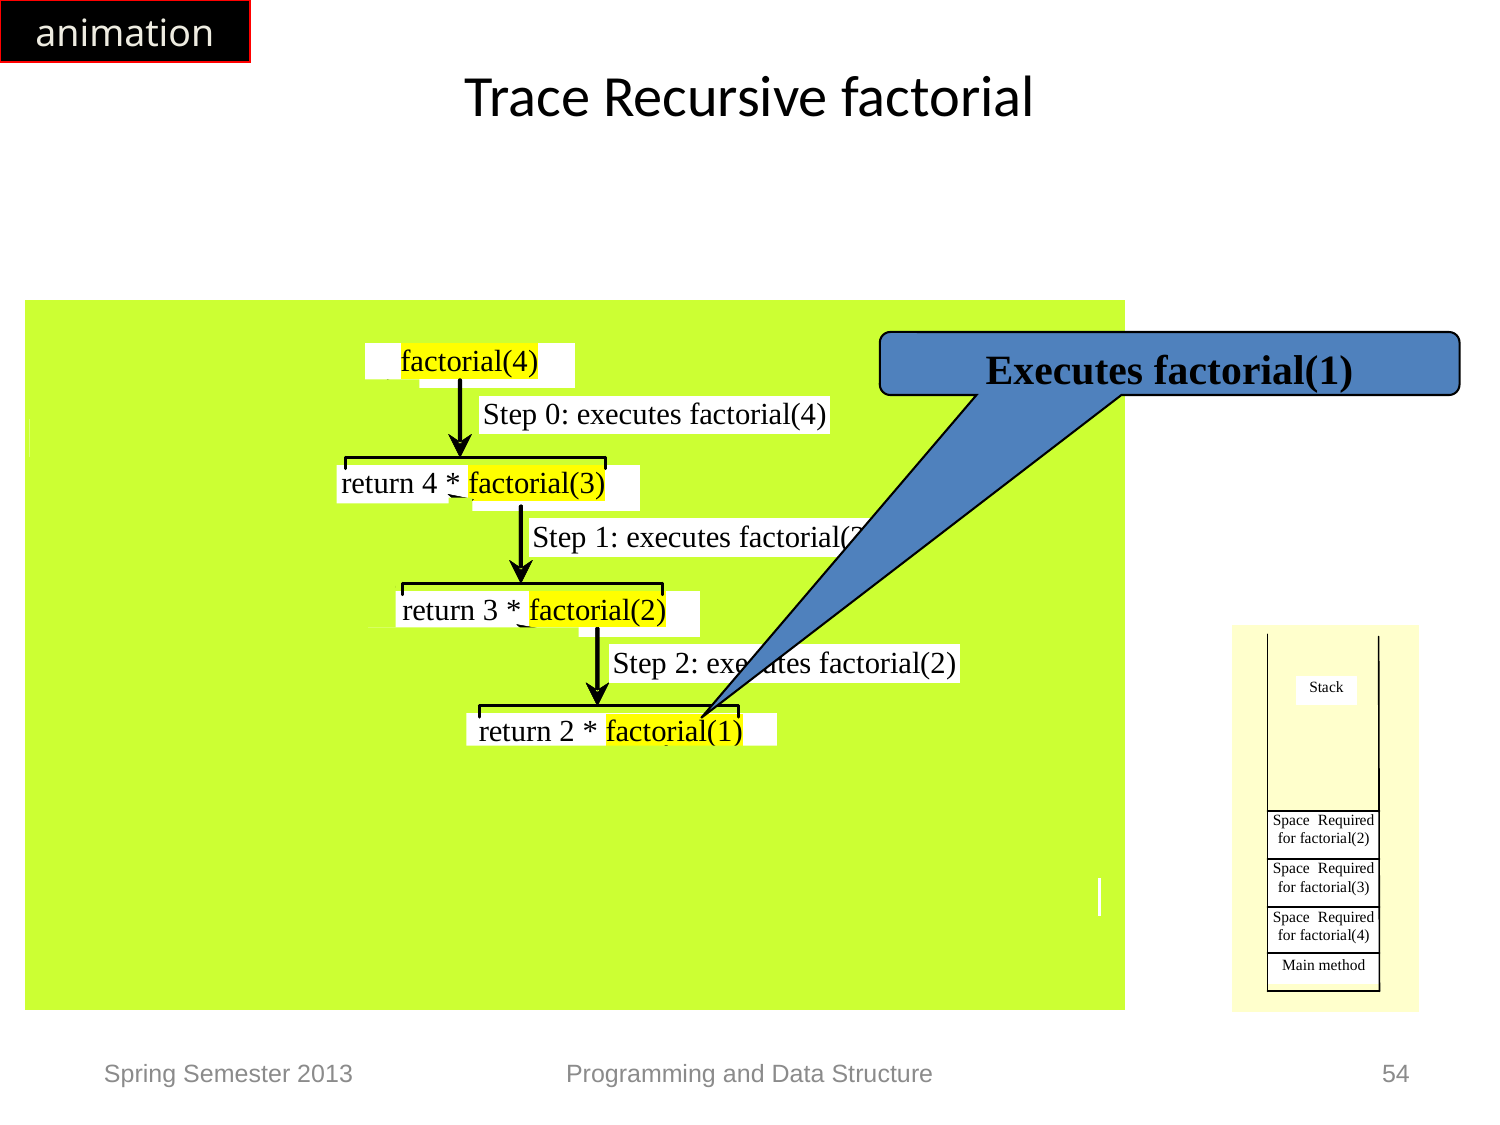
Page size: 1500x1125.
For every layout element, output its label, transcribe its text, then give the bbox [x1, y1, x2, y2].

slide_number 54 [1074, 1042, 1425, 1103]
text_box Executes factorial(1) [1129, 332, 1460, 396]
text_box animation [0, 0, 250, 63]
slide_number Spring Semester 2013 [75, 1042, 425, 1103]
footer Programming and Data Structure [512, 1042, 988, 1103]
title Trace Recursive factorial [112, 49, 1388, 136]
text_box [24, 299, 1126, 1011]
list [1231, 624, 1420, 1013]
